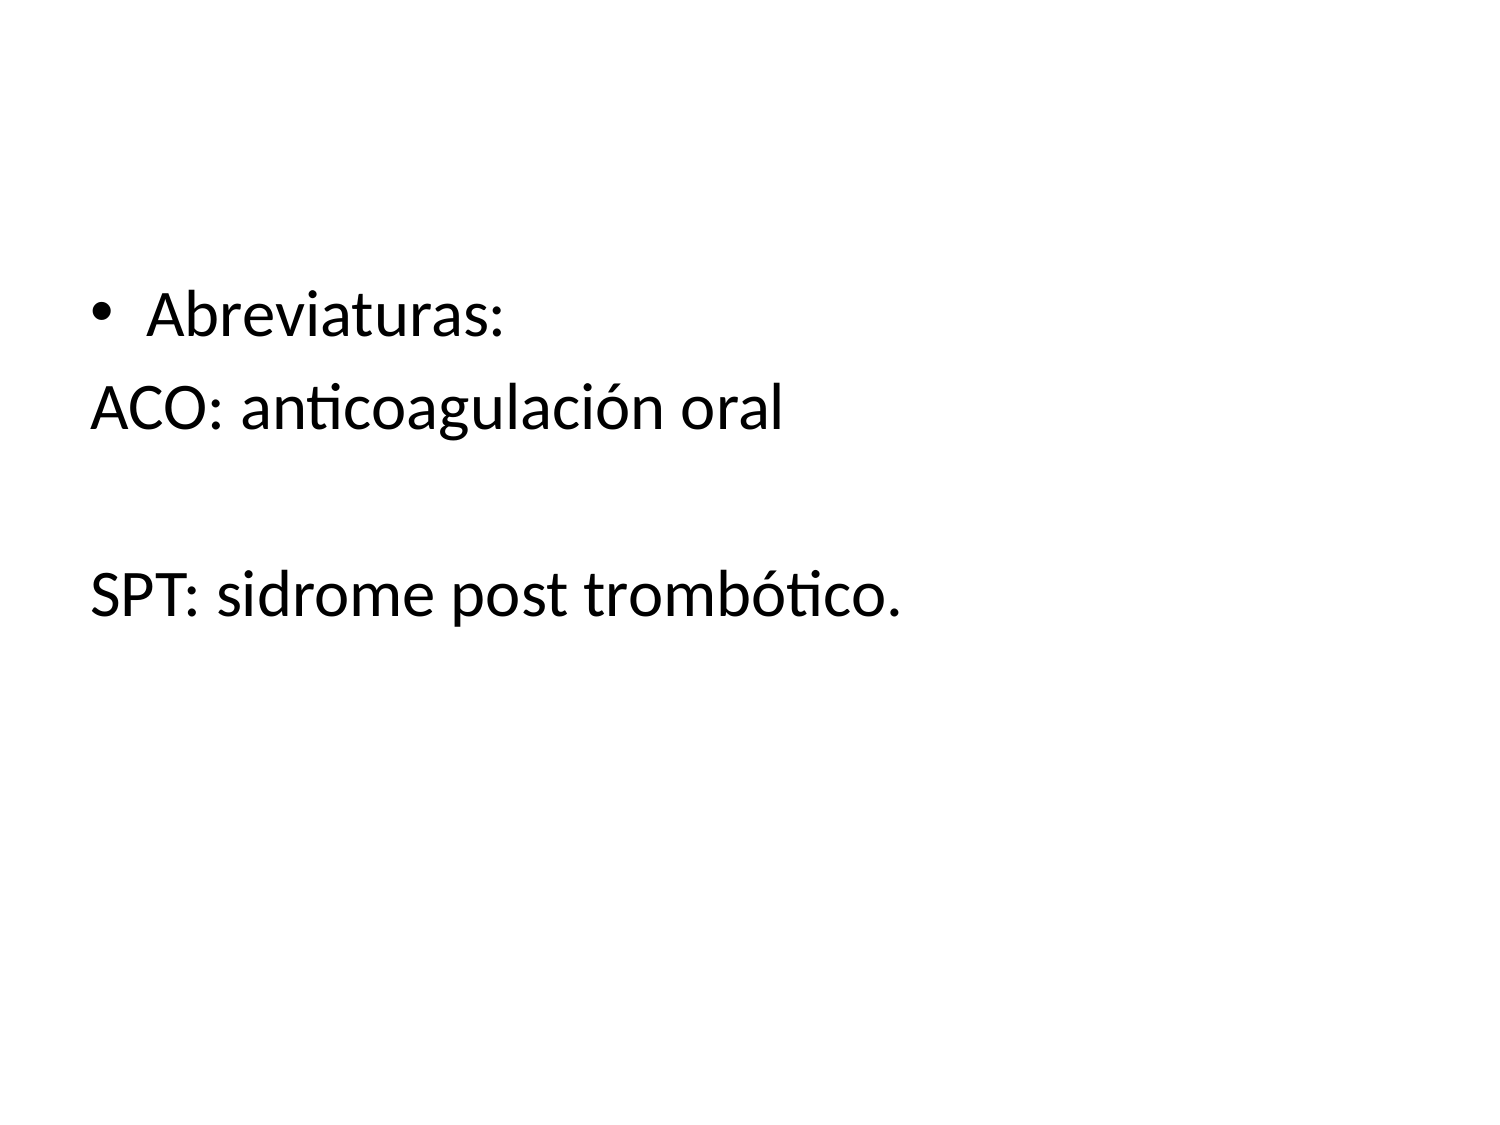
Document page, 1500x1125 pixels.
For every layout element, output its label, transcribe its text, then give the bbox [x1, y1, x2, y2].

list Abreviaturas: ACO: anticoagulación oral SPT: sidrome post trombótico. [75, 262, 1425, 1005]
